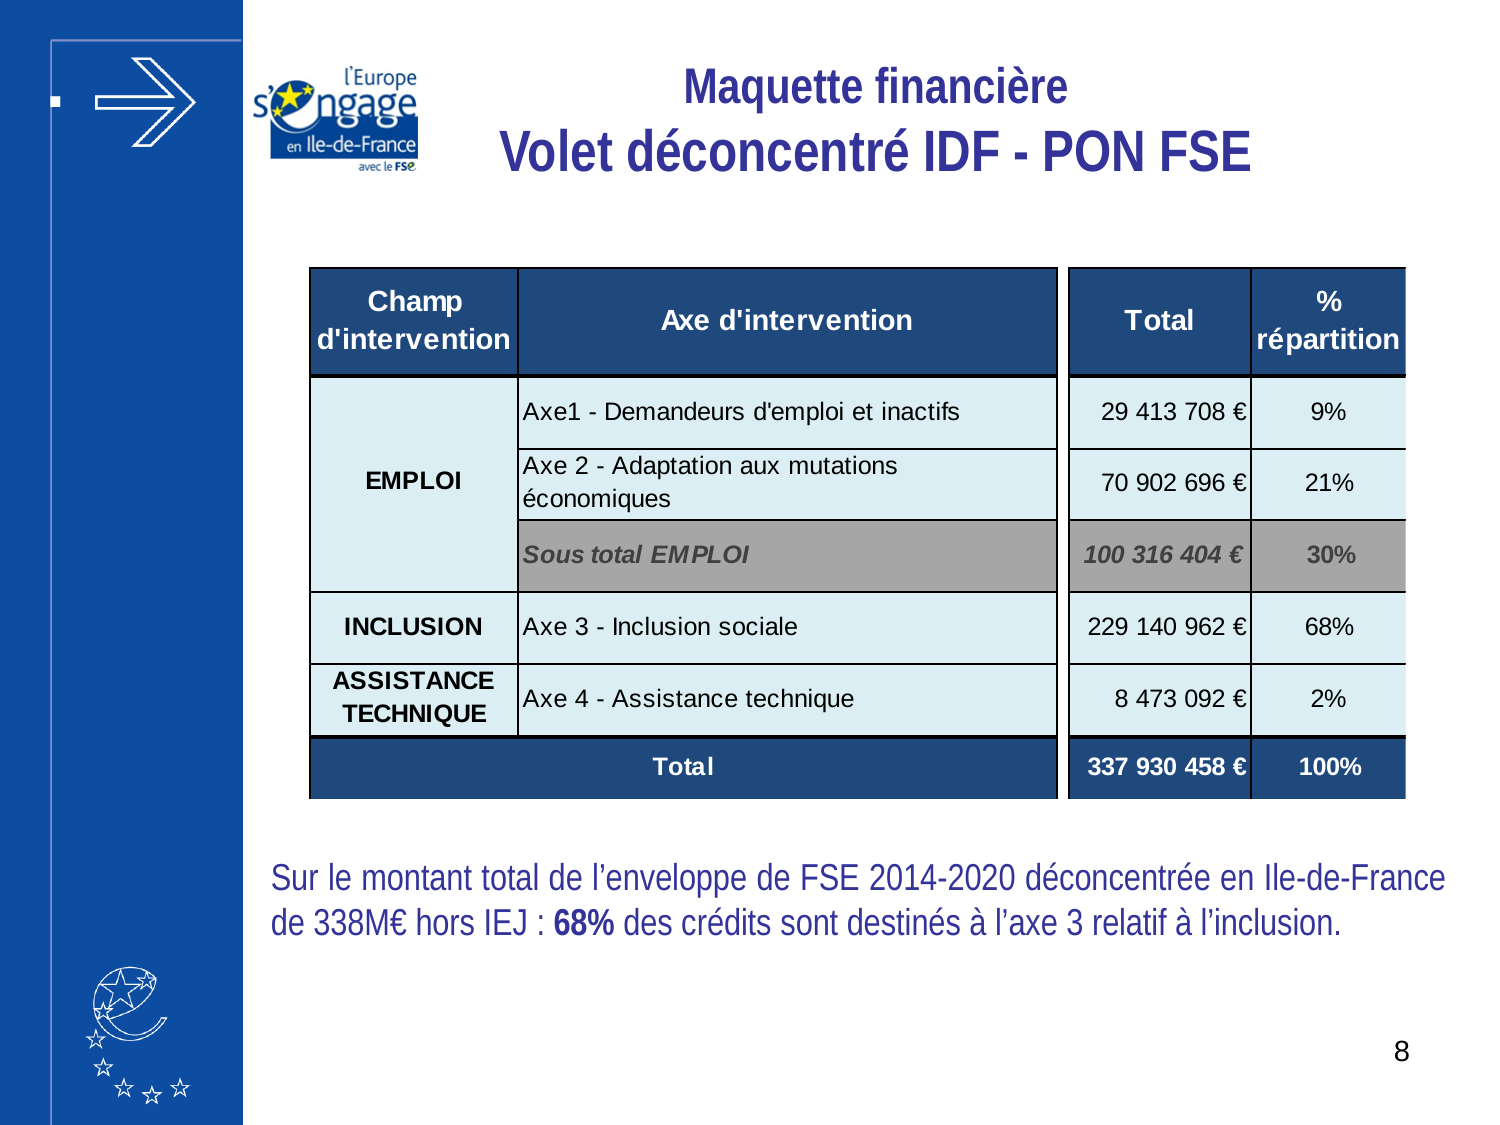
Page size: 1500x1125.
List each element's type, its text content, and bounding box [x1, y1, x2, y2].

text_box Sur le montant total de l’enveloppe de FSE 2014-2020 déconcentrée en Ile-de-France de 338M€ hors IEJ : 68% des crédits sont destinés à l’axe 3 relatif à l’inclusion. [256, 845, 1461, 951]
picture [308, 266, 1408, 802]
slide_number 8 [1074, 1024, 1426, 1103]
picture [0, 0, 243, 1125]
title Maquette financière Volet déconcentré IDF - PON FSE [326, 47, 1426, 190]
picture [253, 66, 419, 171]
